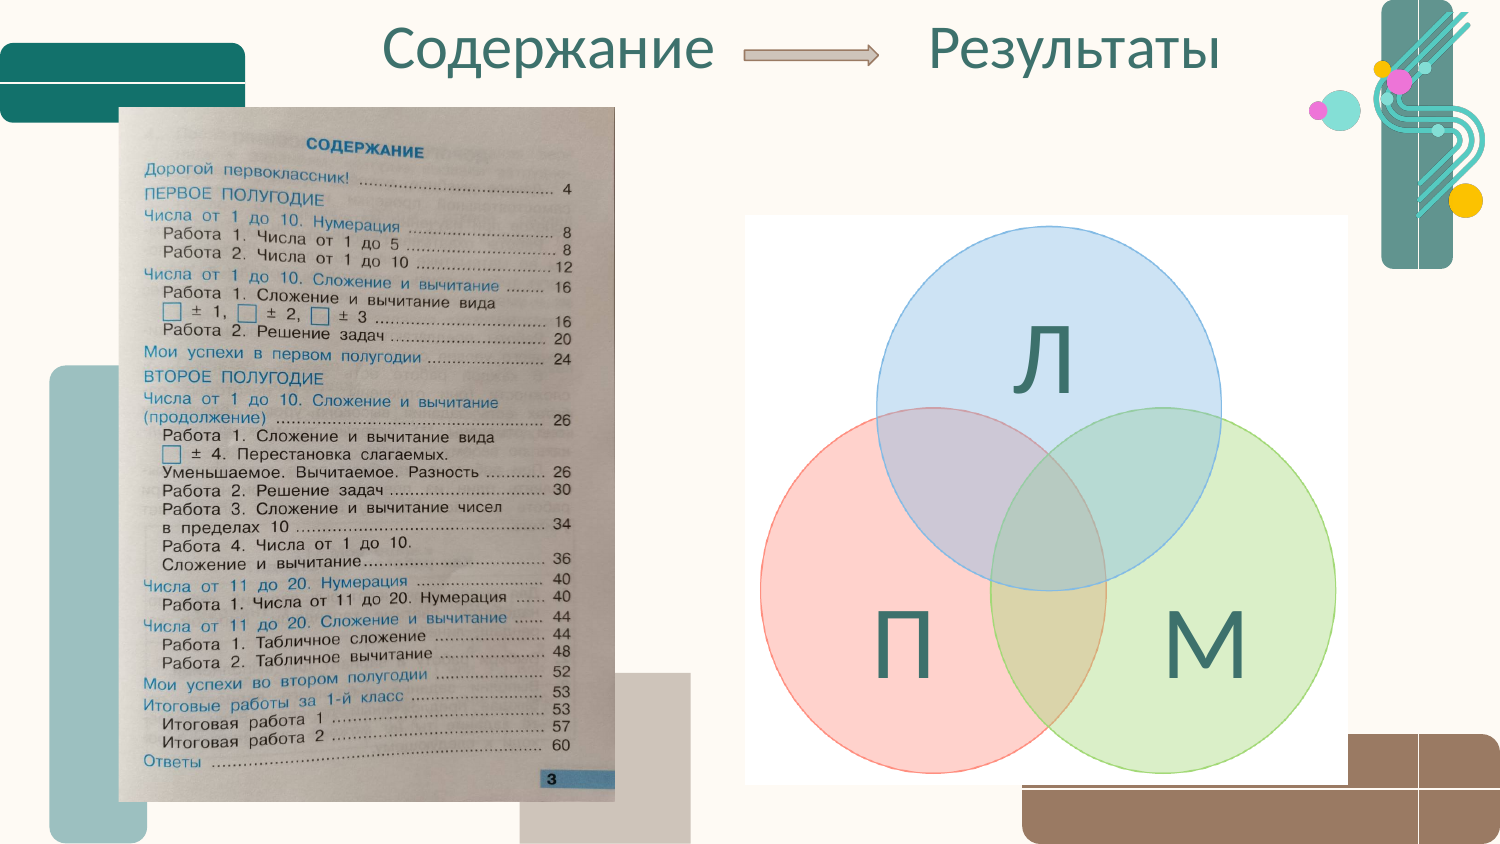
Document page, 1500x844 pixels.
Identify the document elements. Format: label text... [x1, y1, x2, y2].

text_box [49, 365, 148, 844]
text_box [744, 45, 879, 66]
title Содержание Результаты [367, 0, 1256, 111]
text_box [0, 84, 246, 123]
text_box [519, 672, 691, 844]
picture [745, 11, 1485, 786]
text_box [0, 42, 246, 82]
picture [118, 107, 615, 802]
